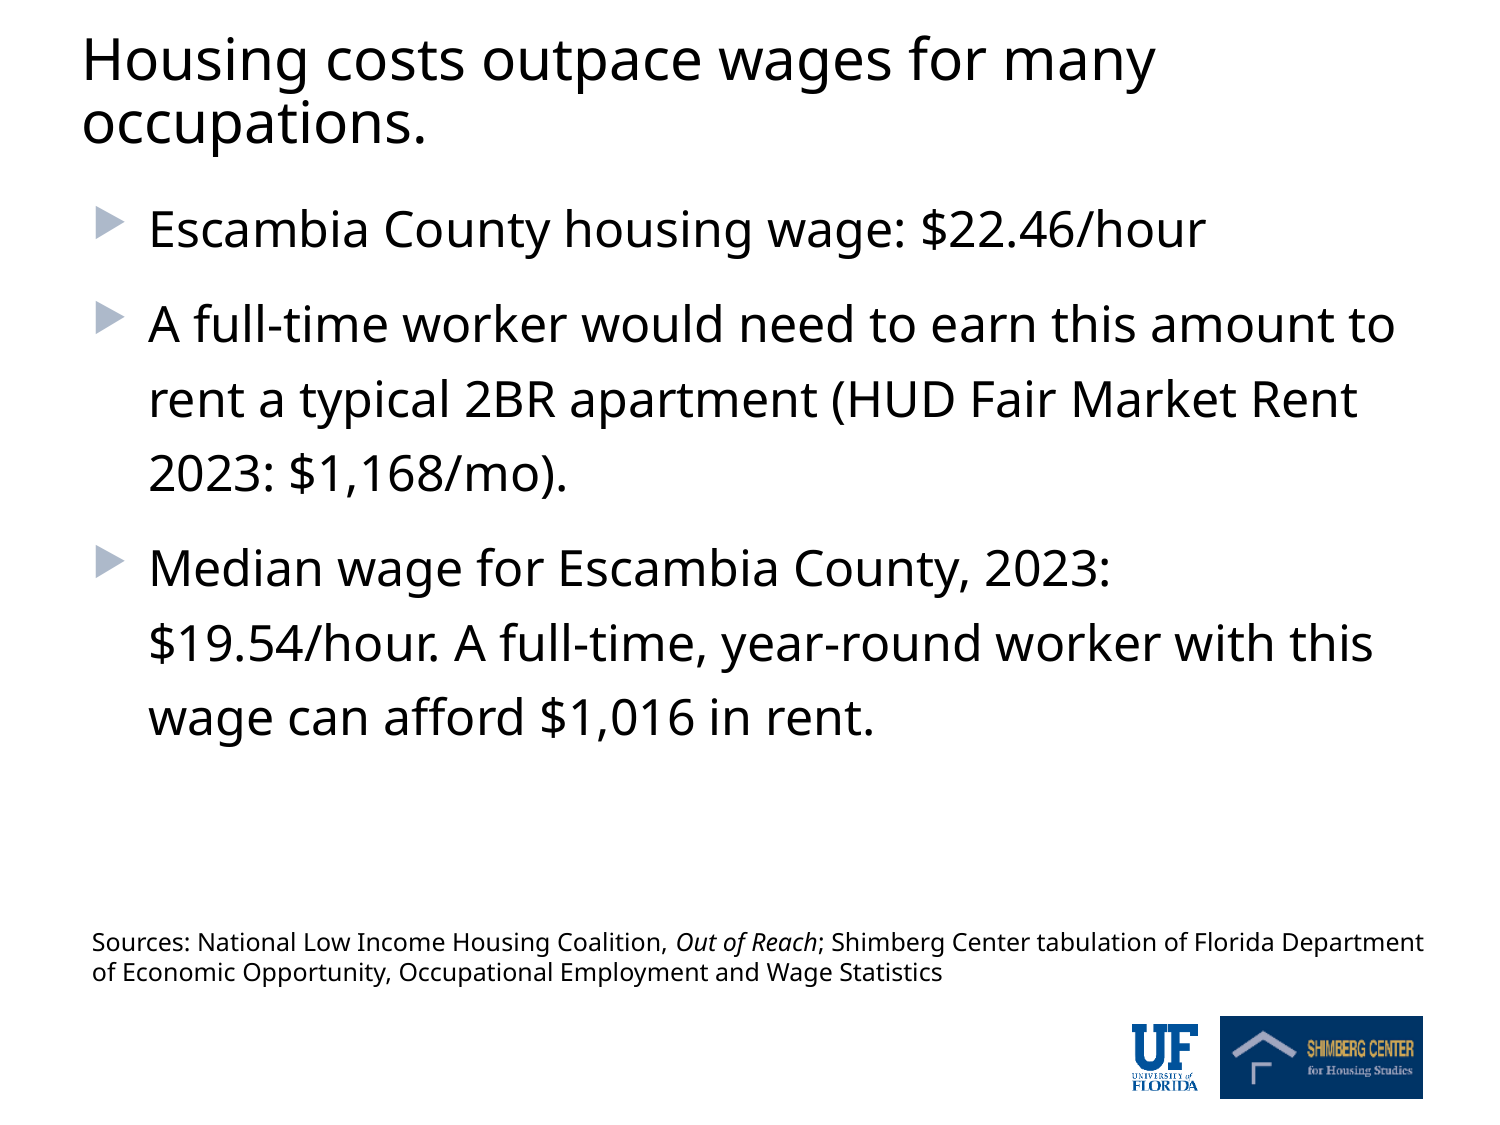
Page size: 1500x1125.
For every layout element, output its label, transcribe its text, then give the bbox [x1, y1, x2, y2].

text_box Escambia County housing wage: $22.46/hour A full-time worker would need to earn this amount to rent a typical 2BR apartment (HUD Fair Market Rent 2023: $1,168/mo). Median wage for Escambia County, 2023: $19.54/hour. A full-time, year-round worker with this wage can afford $1,016 in rent. [77, 175, 1423, 757]
text_box Sources: National Low Income Housing Coalition, Out of Reach; Shimberg Center tabulation of Florida Department of Economic Opportunity, Occupational Employment and Wage Statistics [77, 919, 1446, 994]
title Housing costs outpace wages for many occupations. [66, 39, 1346, 148]
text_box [1132, 1016, 1423, 1099]
